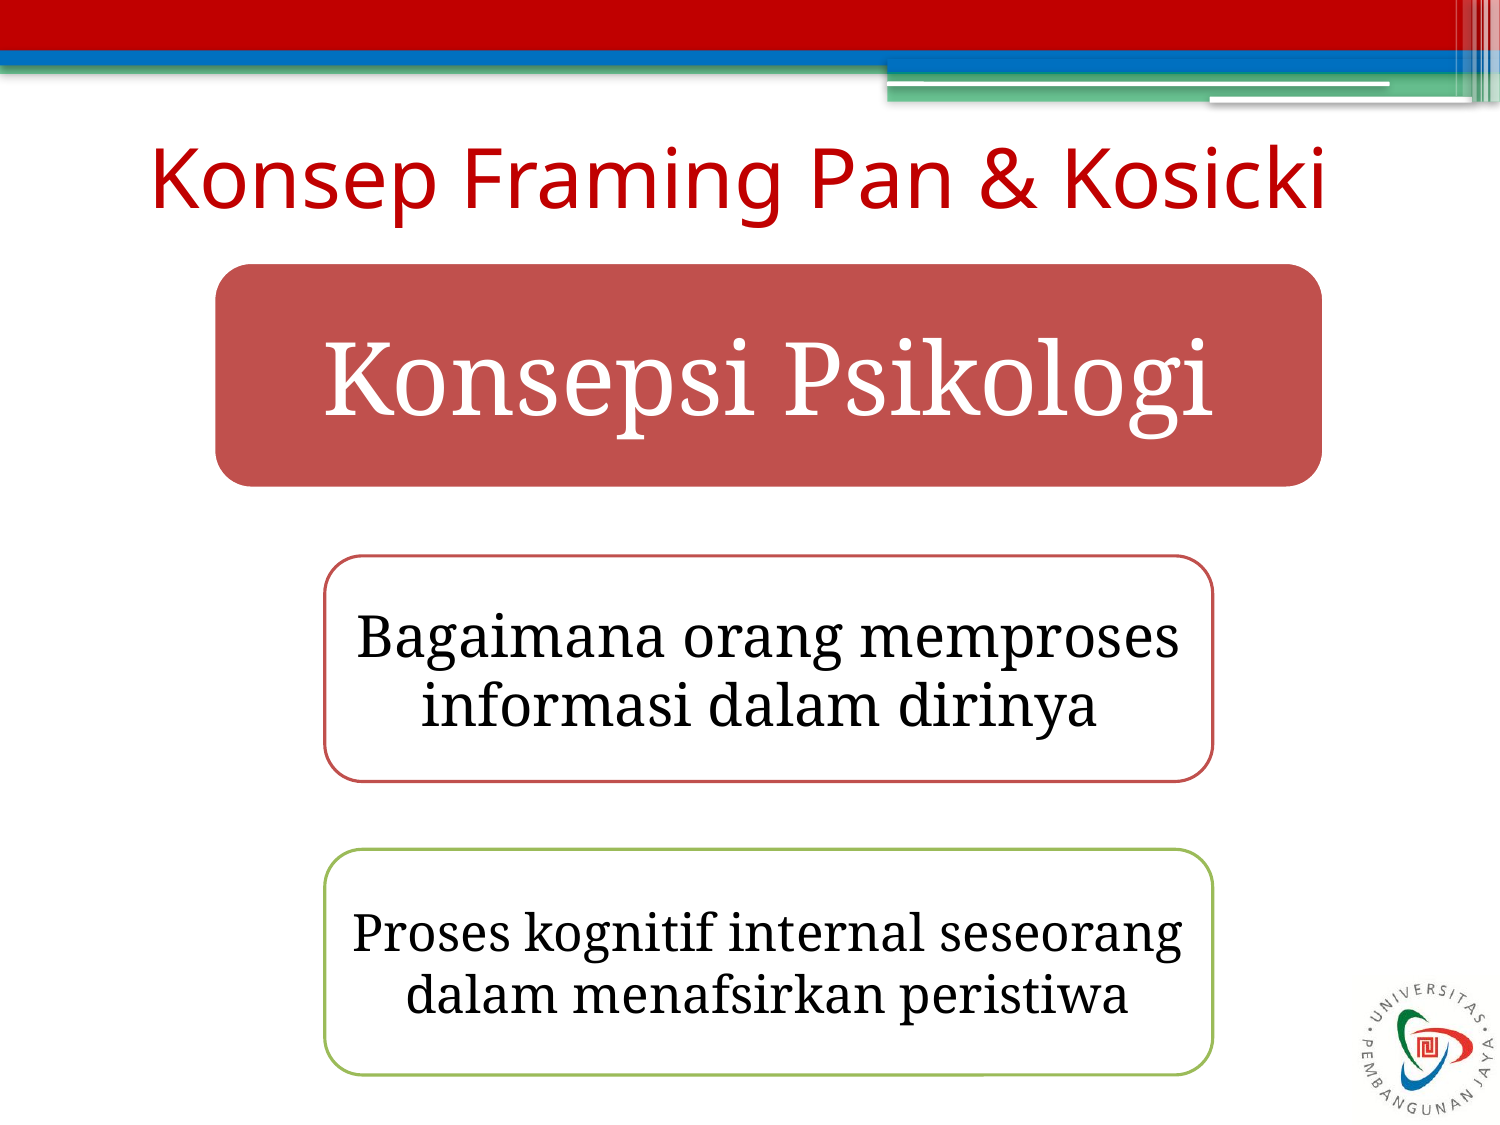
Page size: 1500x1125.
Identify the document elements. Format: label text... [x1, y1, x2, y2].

title Konsep Framing Pan & Kosicki [75, 87, 1425, 260]
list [74, 262, 1463, 1076]
picture [1352, 975, 1500, 1125]
